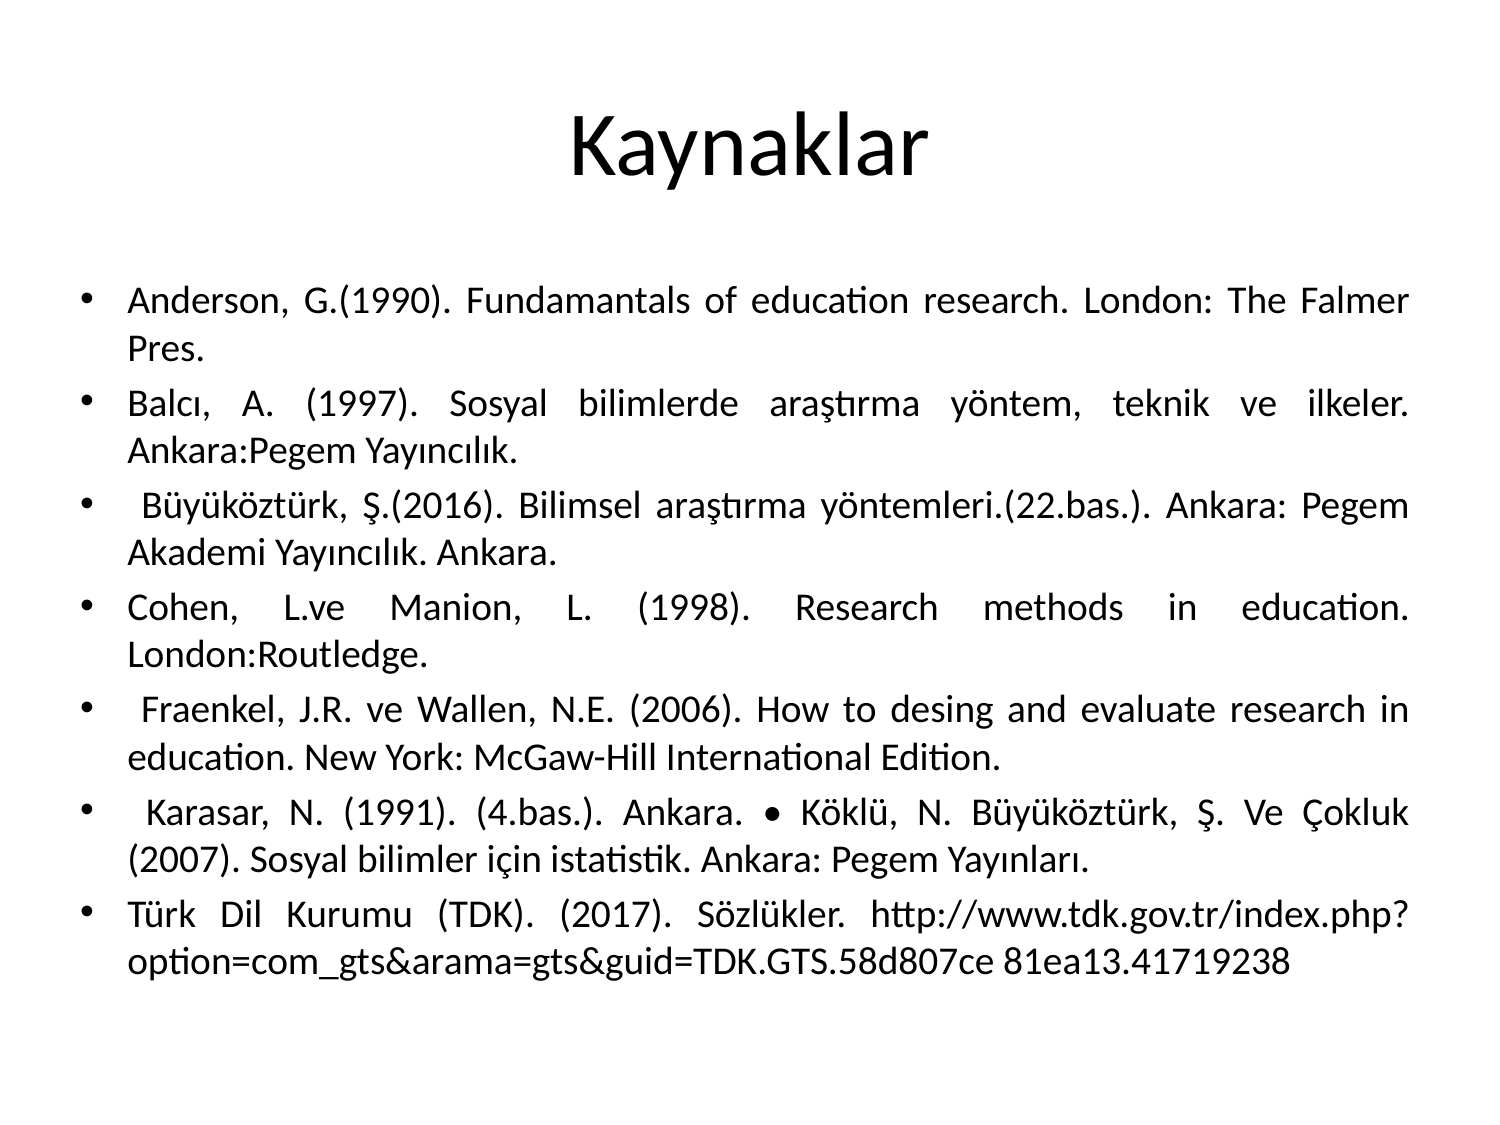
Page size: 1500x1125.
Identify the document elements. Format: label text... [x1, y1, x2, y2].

list Anderson, G.(1990). Fundamantals of education research. London: The Falmer Pres. Balcı, A. (1997). Sosyal bilimlerde araştırma yöntem, teknik ve ilkeler. Ankara:Pegem Yayıncılık. Büyüköztürk, Ş.(2016). Bilimsel araştırma yöntemleri.(22.bas.). Ankara: Pegem Akademi Yayıncılık. Ankara. Cohen, L.ve Manion, L. (1998). Research methods in education. London:Routledge. Fraenkel, J.R. ve Wallen, N.E. (2006). How to desing and evaluate research in education. New York: McGaw-Hill International Edition. Karasar, N. (1991). (4.bas.). Ankara. • Köklü, N. Büyüköztürk, Ş. Ve Çokluk (2007). Sosyal bilimler için istatistik. Ankara: Pegem Yayınları. Türk Dil Kurumu (TDK). (2017). Sözlükler. http://www.tdk.gov.tr/index.php?option=com_gts&arama=gts&guid=TDK.GTS.58d807ce 81ea13.41719238 [64, 267, 1425, 1010]
title Kaynaklar [75, 45, 1425, 233]
